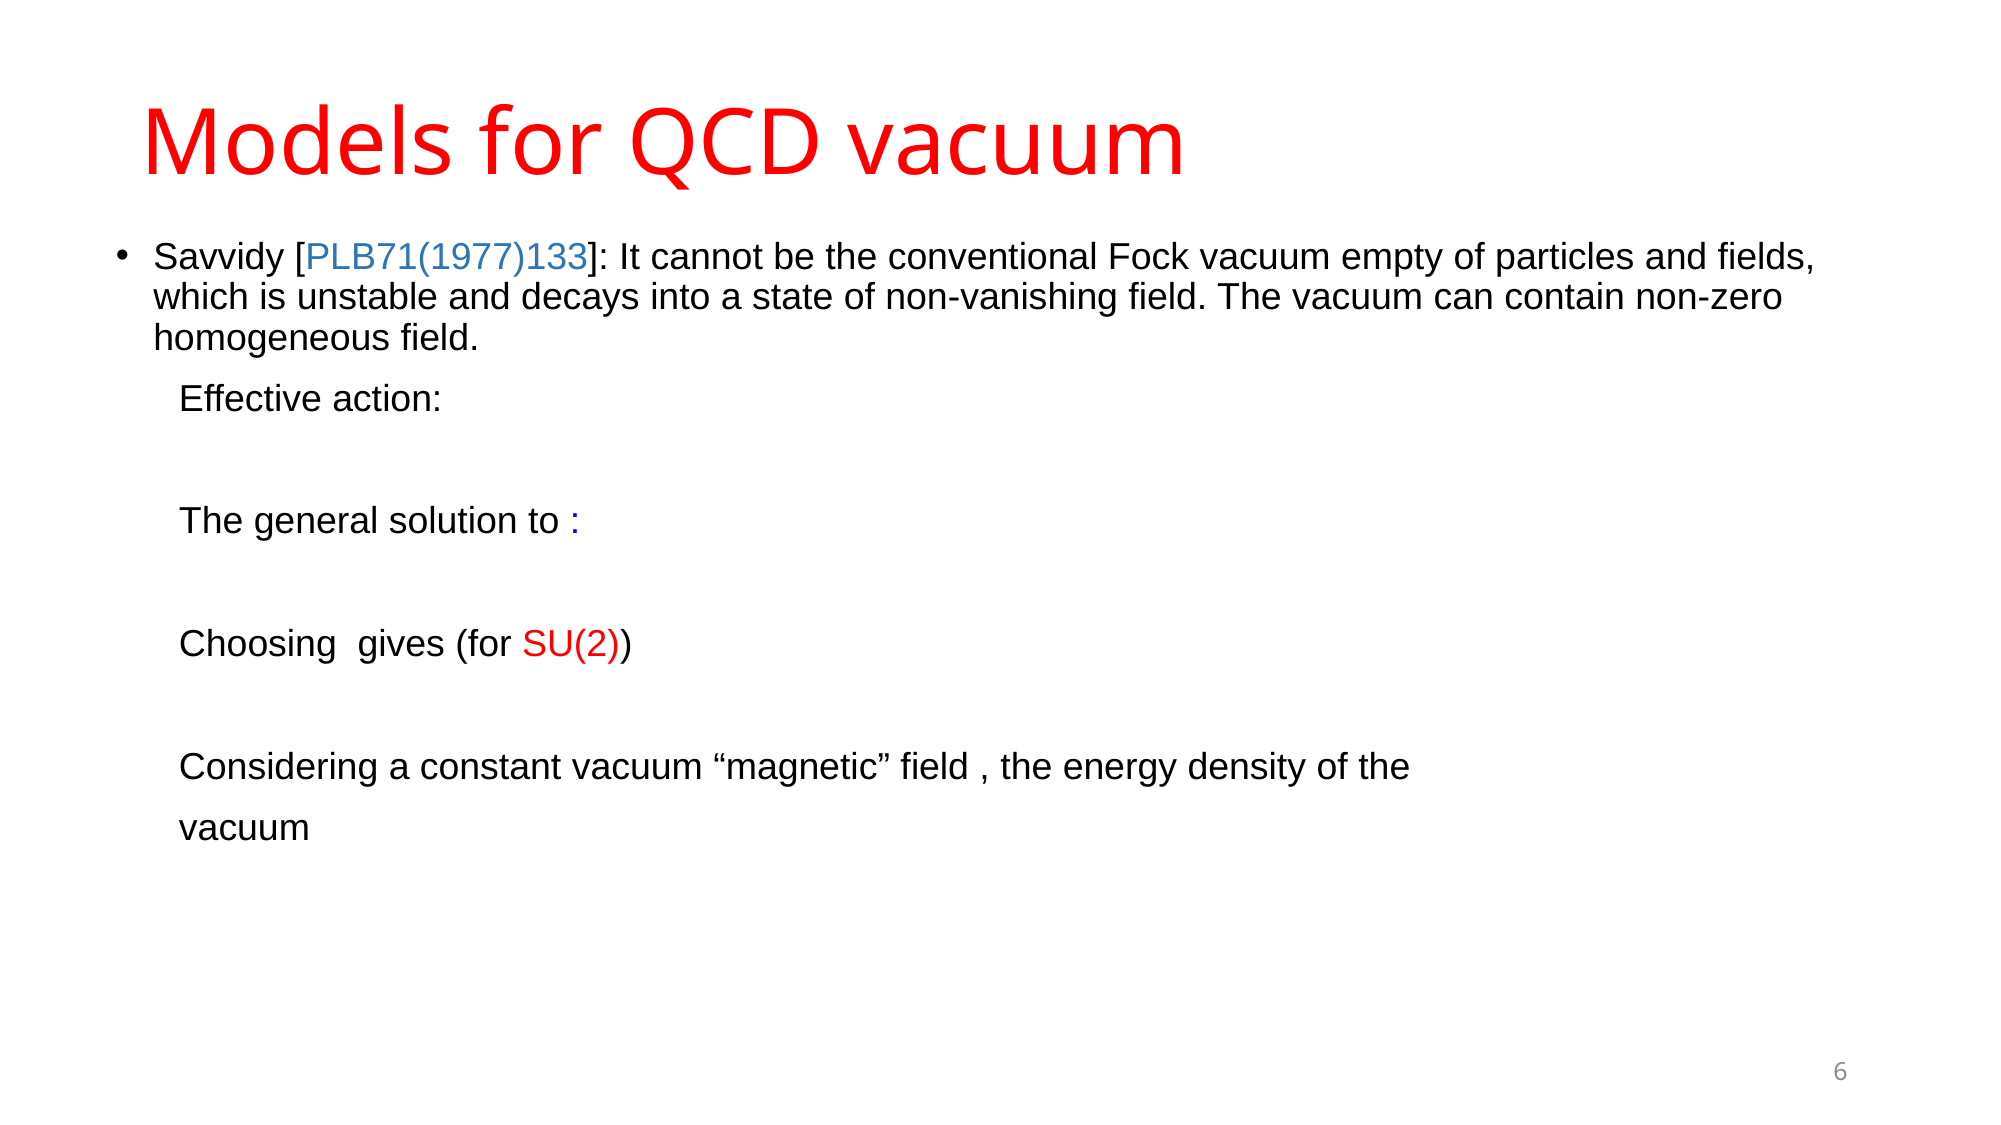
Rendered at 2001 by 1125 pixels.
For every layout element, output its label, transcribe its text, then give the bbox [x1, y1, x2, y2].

title Models for QCD vacuum [125, 48, 1851, 243]
slide_number 6 [1412, 1042, 1863, 1103]
